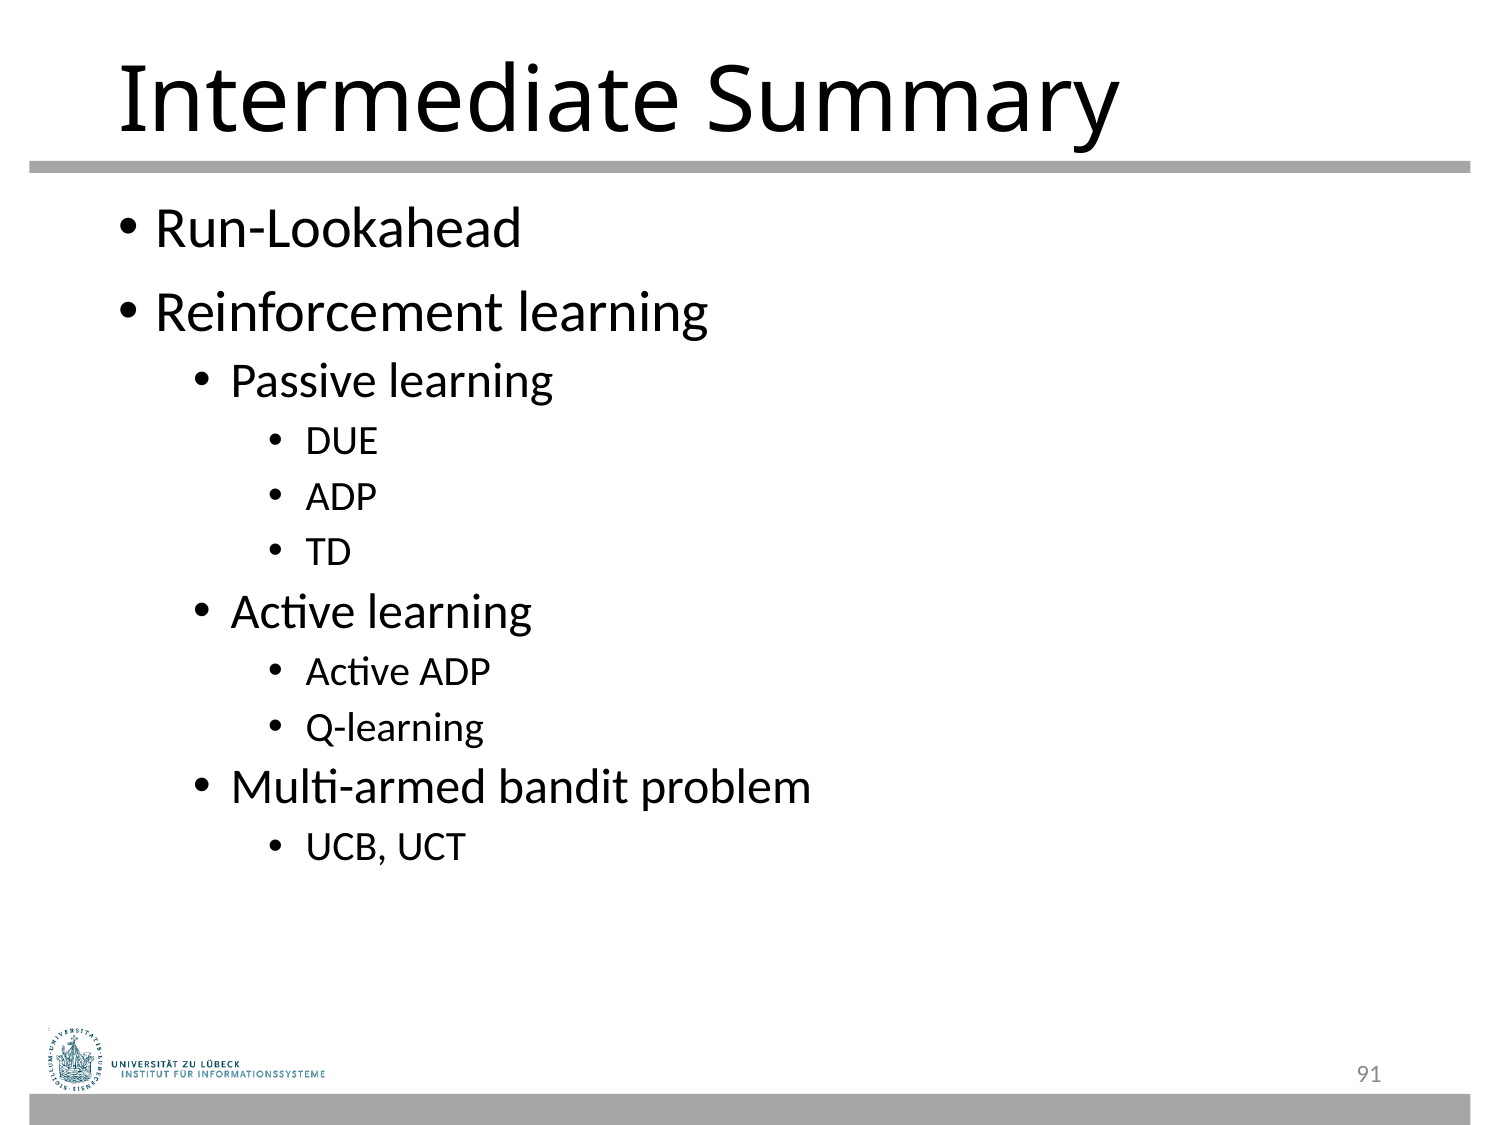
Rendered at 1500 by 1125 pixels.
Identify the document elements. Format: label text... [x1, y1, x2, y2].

title Intermediate Summary [103, 42, 1397, 161]
slide_number 91 [1059, 1042, 1397, 1103]
list Run-Lookahead Reinforcement learning Passive learning DUE ADP TD Active learning Active ADP Q-learning Multi-armed bandit problem UCB, UCT [103, 189, 1397, 1014]
